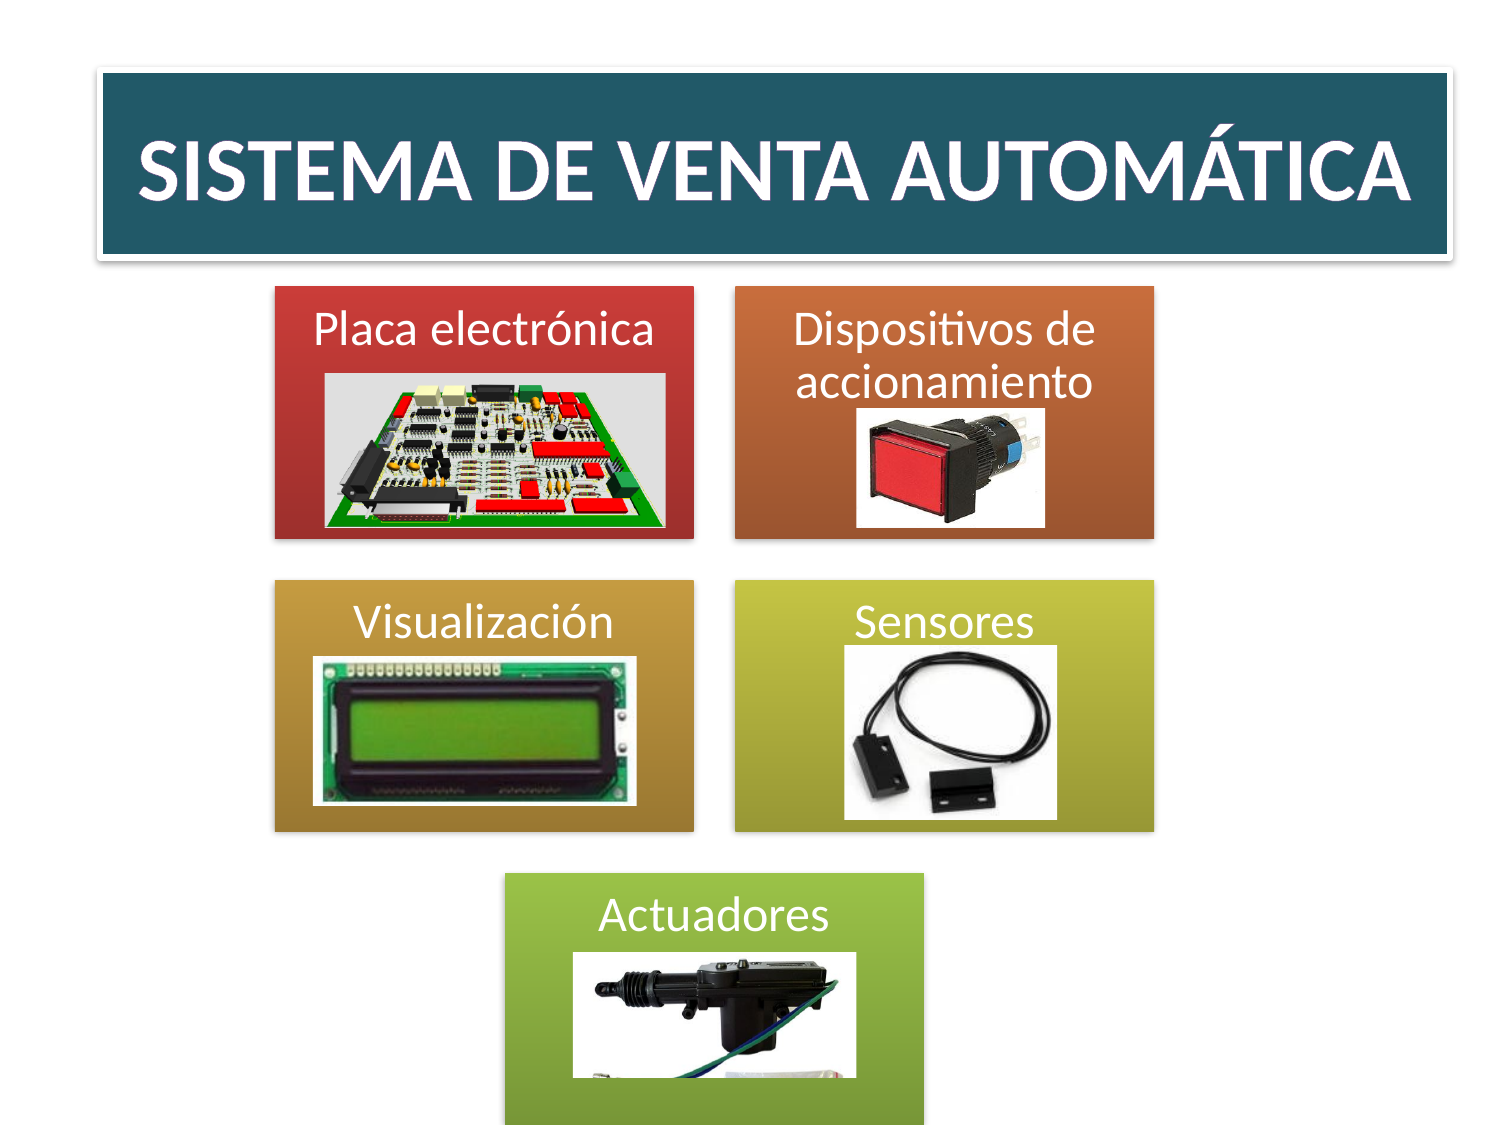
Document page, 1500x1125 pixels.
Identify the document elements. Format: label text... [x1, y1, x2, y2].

picture [324, 373, 666, 528]
text_box SISTEMA DE venta automática [97, 67, 1453, 261]
picture [572, 951, 857, 1078]
picture [855, 408, 1046, 528]
picture [844, 644, 1058, 820]
picture [312, 656, 637, 806]
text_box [88, 285, 1341, 1125]
